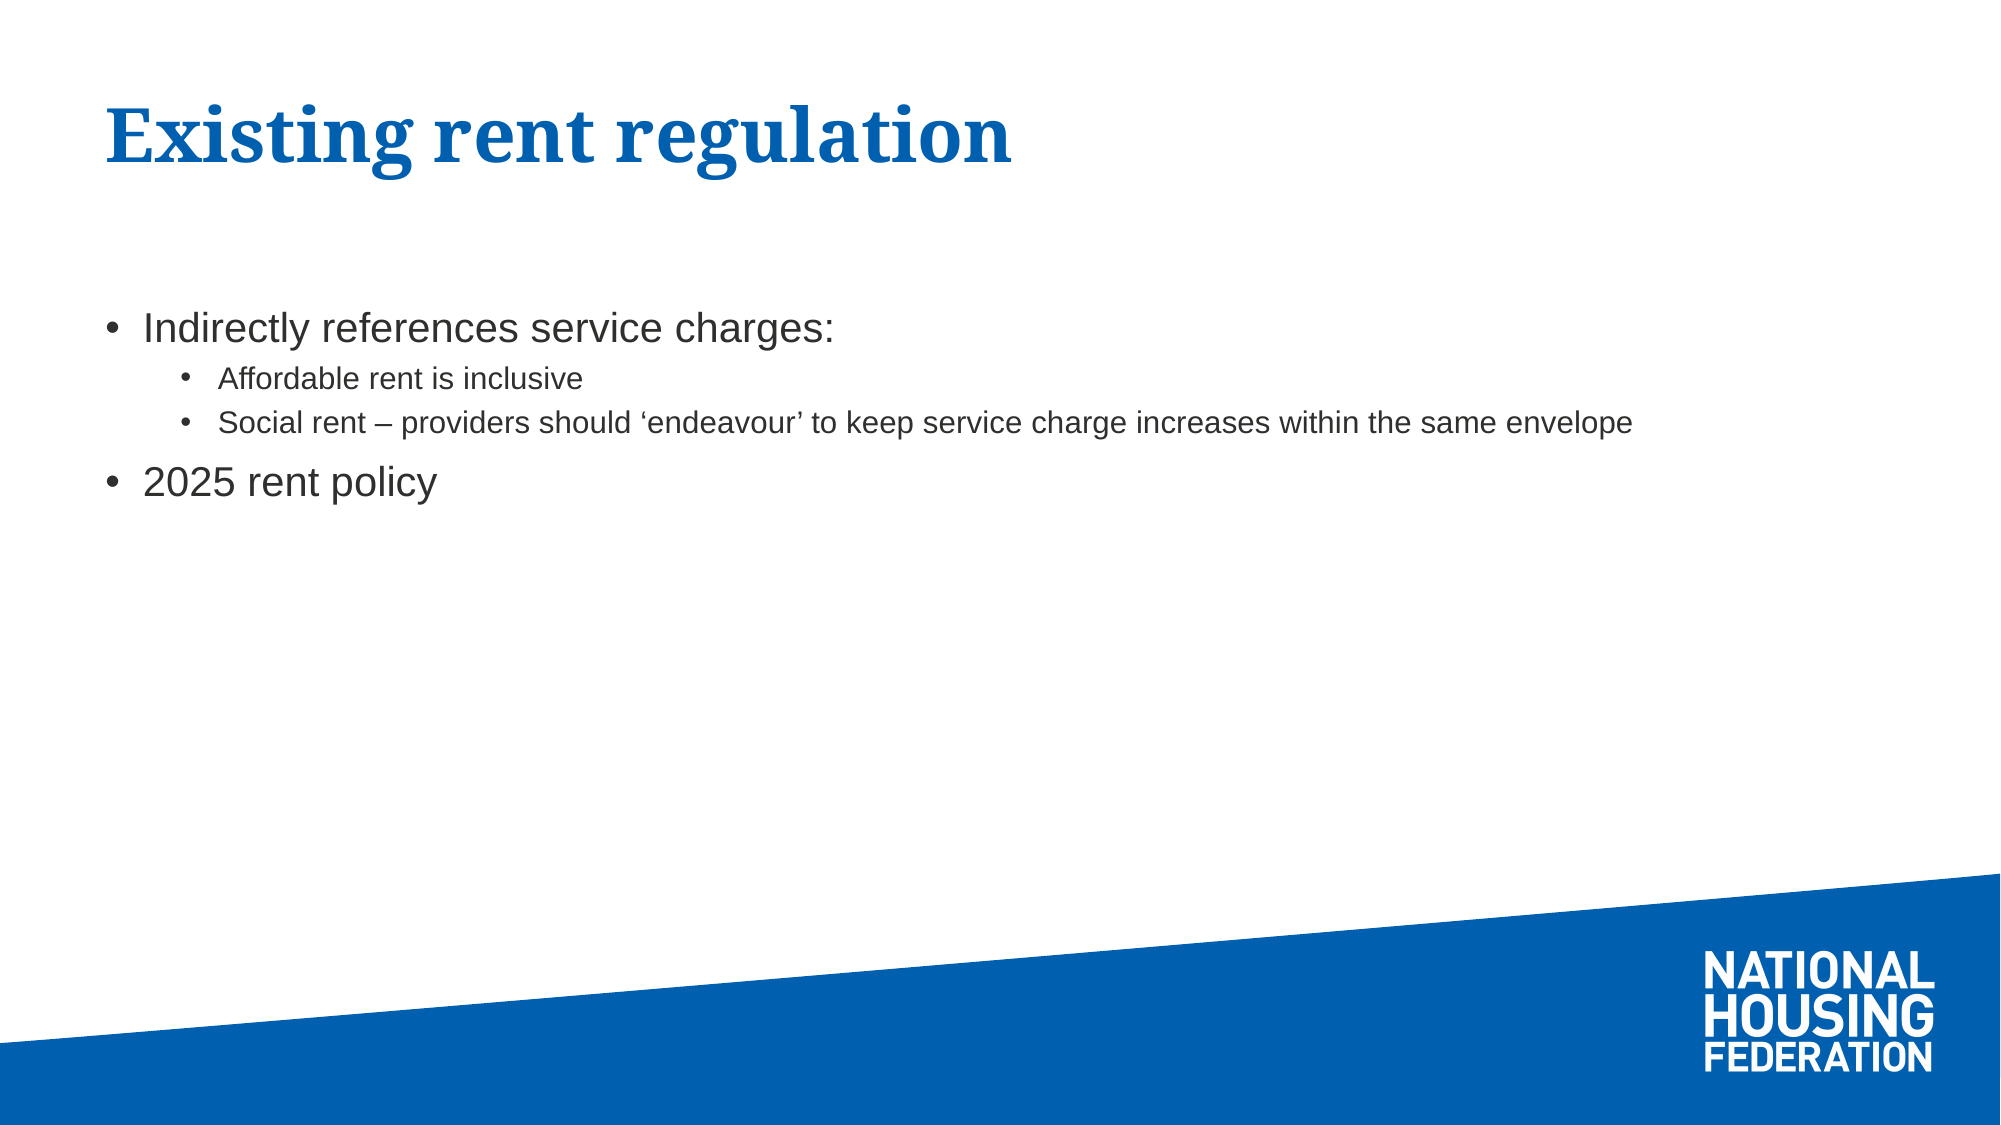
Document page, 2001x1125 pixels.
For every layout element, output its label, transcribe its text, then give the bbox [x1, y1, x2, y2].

title Existing rent regulation [90, 90, 1910, 278]
picture [1663, 908, 1977, 1114]
list Indirectly references service charges: Affordable rent is inclusive Social rent – providers should ‘endeavour’ to keep service charge increases within the same envelope 2025 rent policy [90, 299, 1910, 874]
